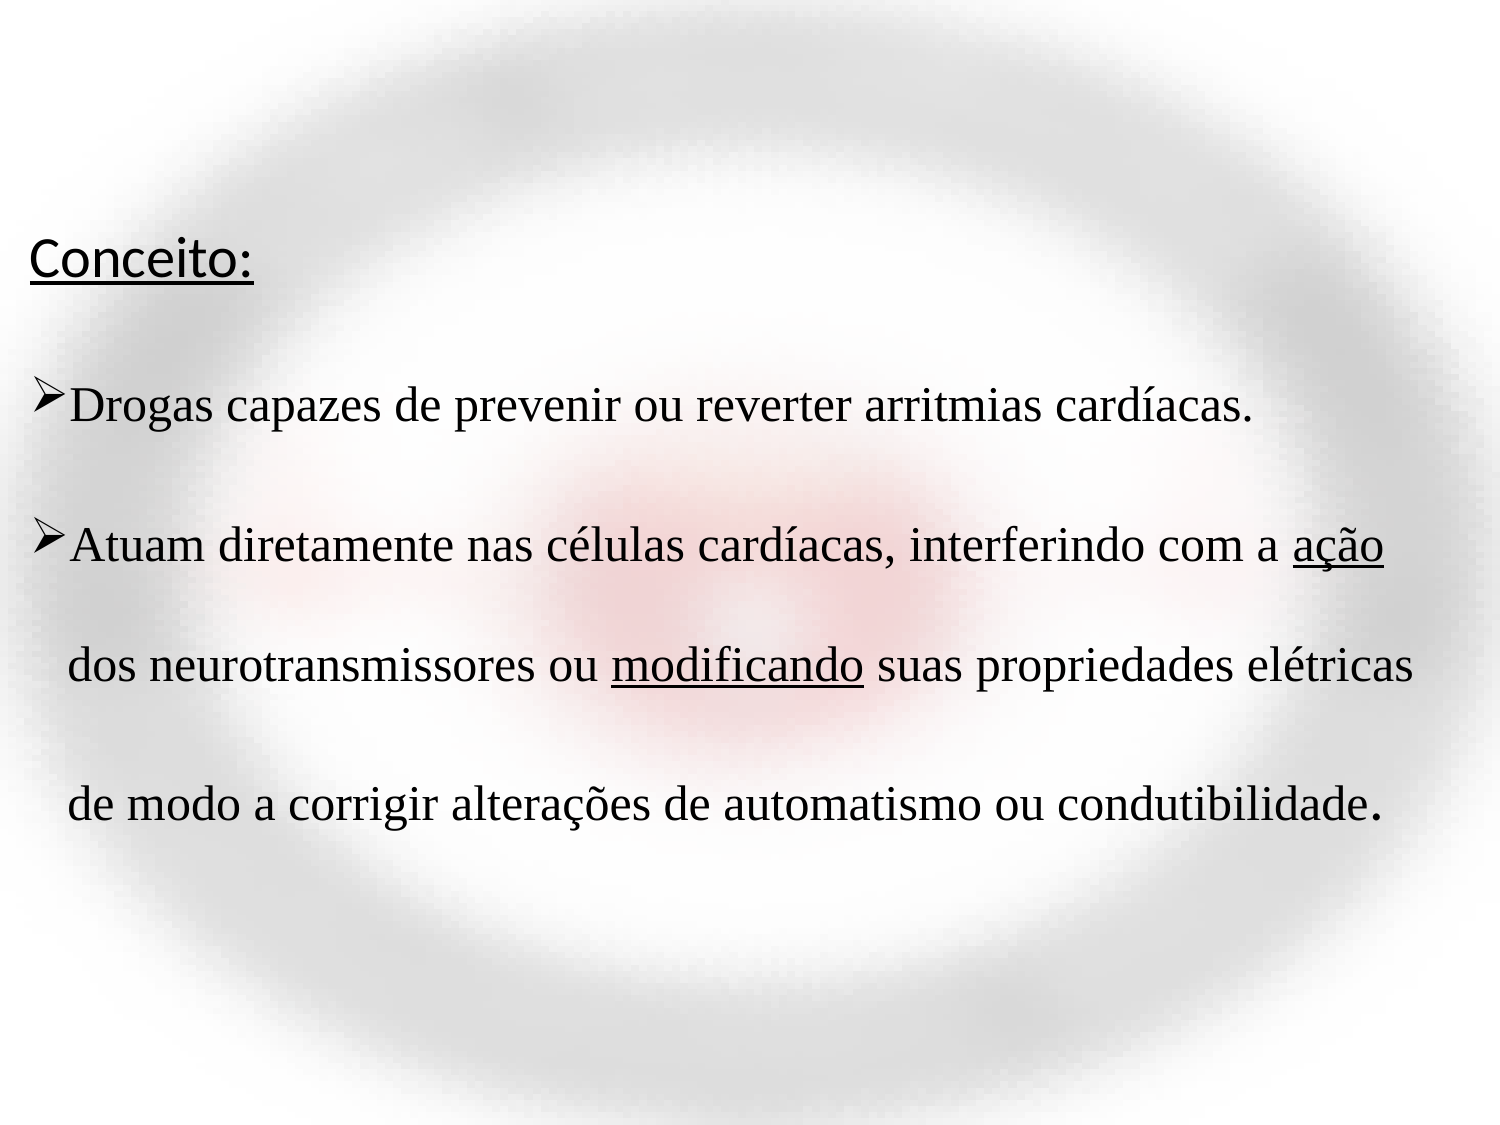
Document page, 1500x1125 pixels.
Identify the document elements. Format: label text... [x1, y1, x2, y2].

list Conceito: Drogas capazes de prevenir ou reverter arritmias cardíacas. Atuam diretamente nas células cardíacas, interferindo com a ação dos neurotransmissores ou modificando suas propriedades elétricas de modo a corrigir alterações de automatismo ou condutibilidade. [14, 219, 1471, 953]
